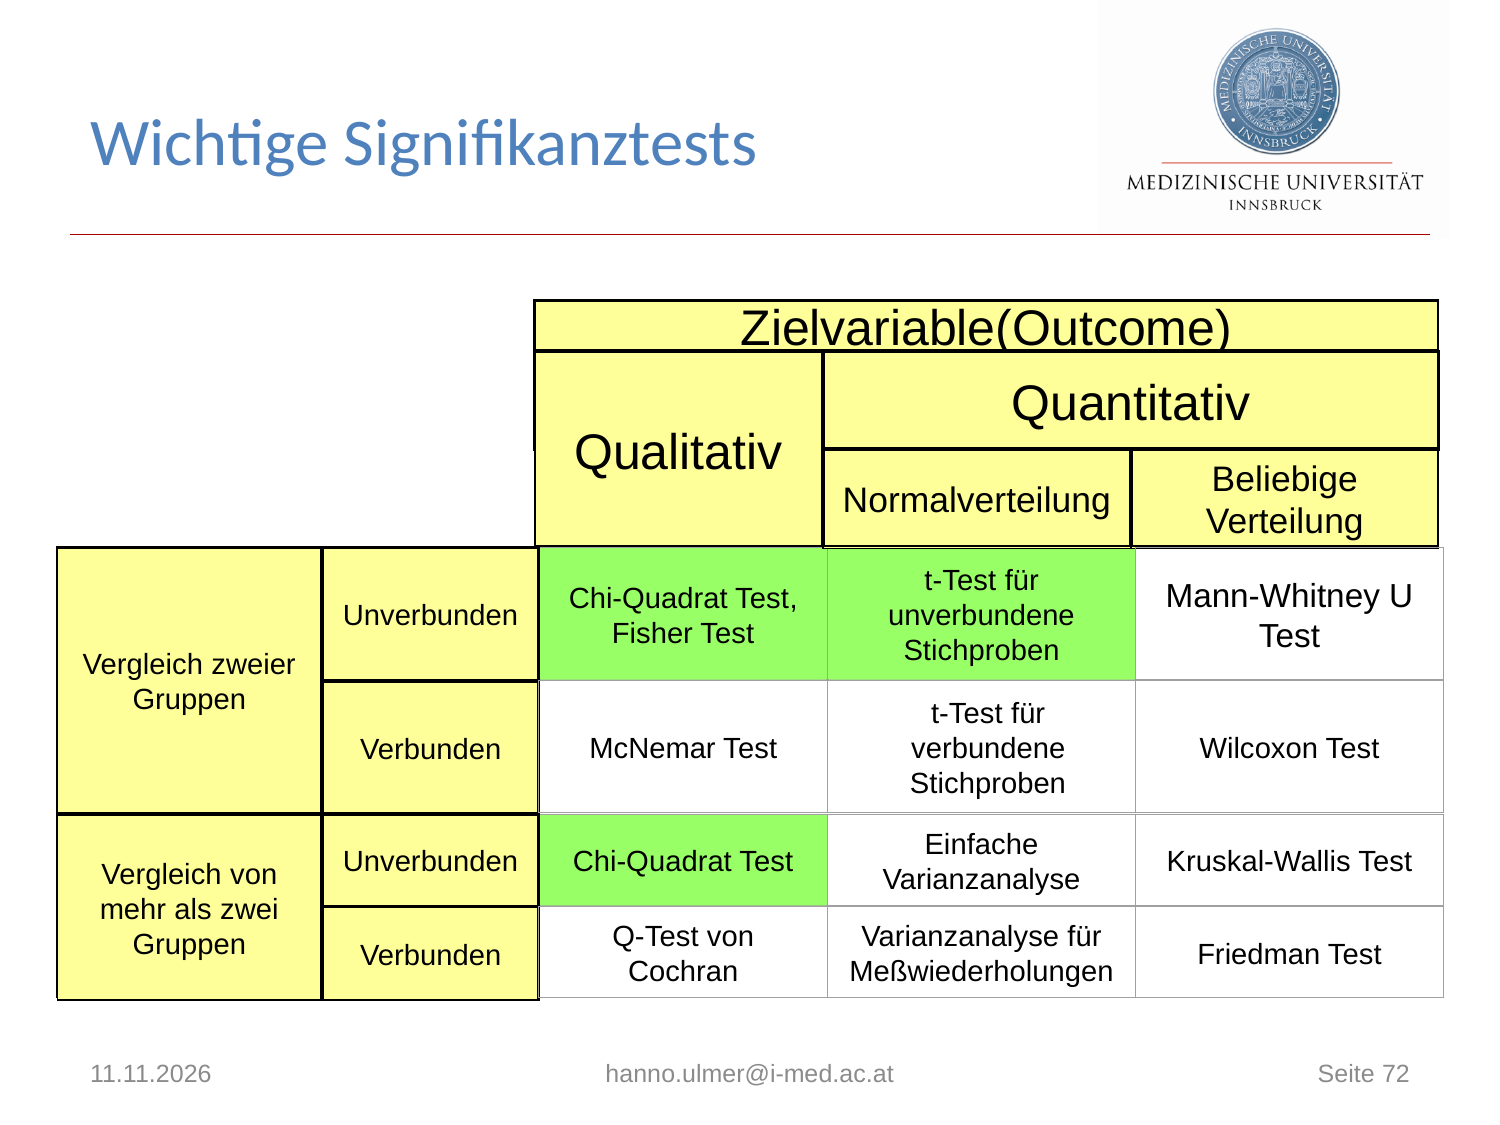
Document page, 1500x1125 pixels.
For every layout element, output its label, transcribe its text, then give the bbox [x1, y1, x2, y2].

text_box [56, 299, 1444, 1001]
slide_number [75, 1042, 425, 1103]
picture [1098, 0, 1450, 238]
footer hanno.ulmer@i-med.ac.at [512, 1042, 988, 1103]
title Wichtige Signifikanztests [75, 45, 1090, 233]
slide_number Seite 72 [1074, 1042, 1425, 1103]
